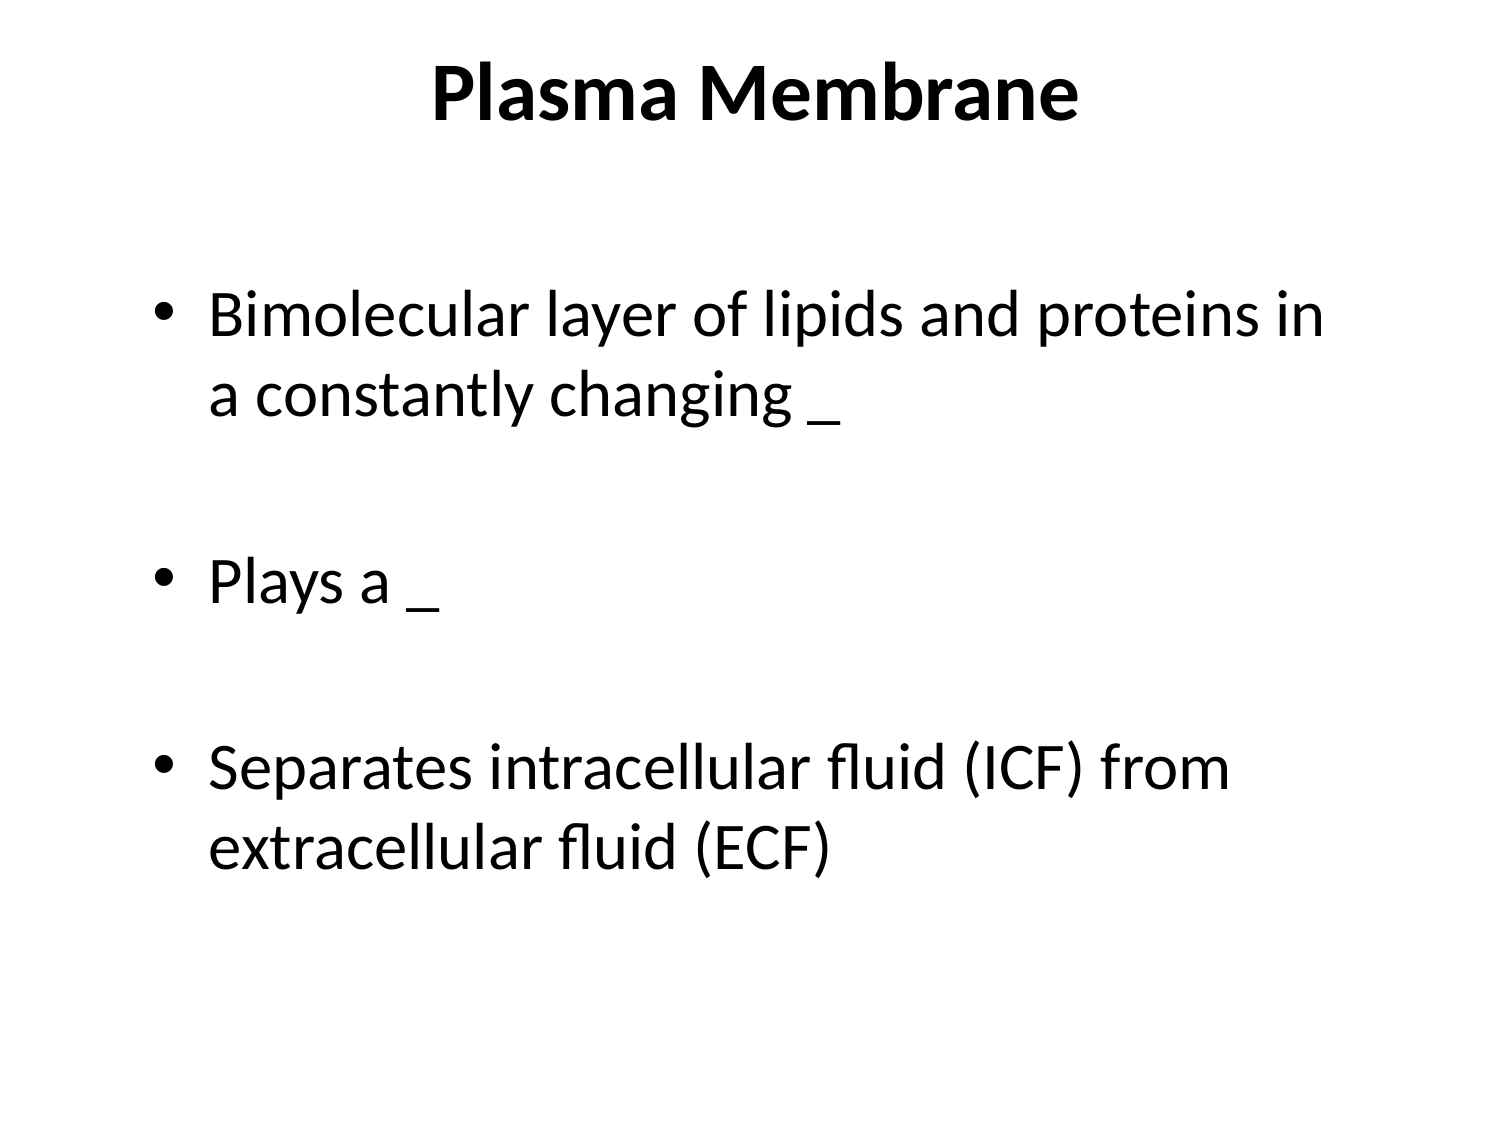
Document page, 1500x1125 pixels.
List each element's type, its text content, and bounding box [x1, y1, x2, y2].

list Bimolecular layer of lipids and proteins in a constantly changing _ Plays a _ Separates intracellular fluid (ICF) from extracellular fluid (ECF) [137, 262, 1363, 1013]
title Plasma Membrane [150, 24, 1363, 150]
